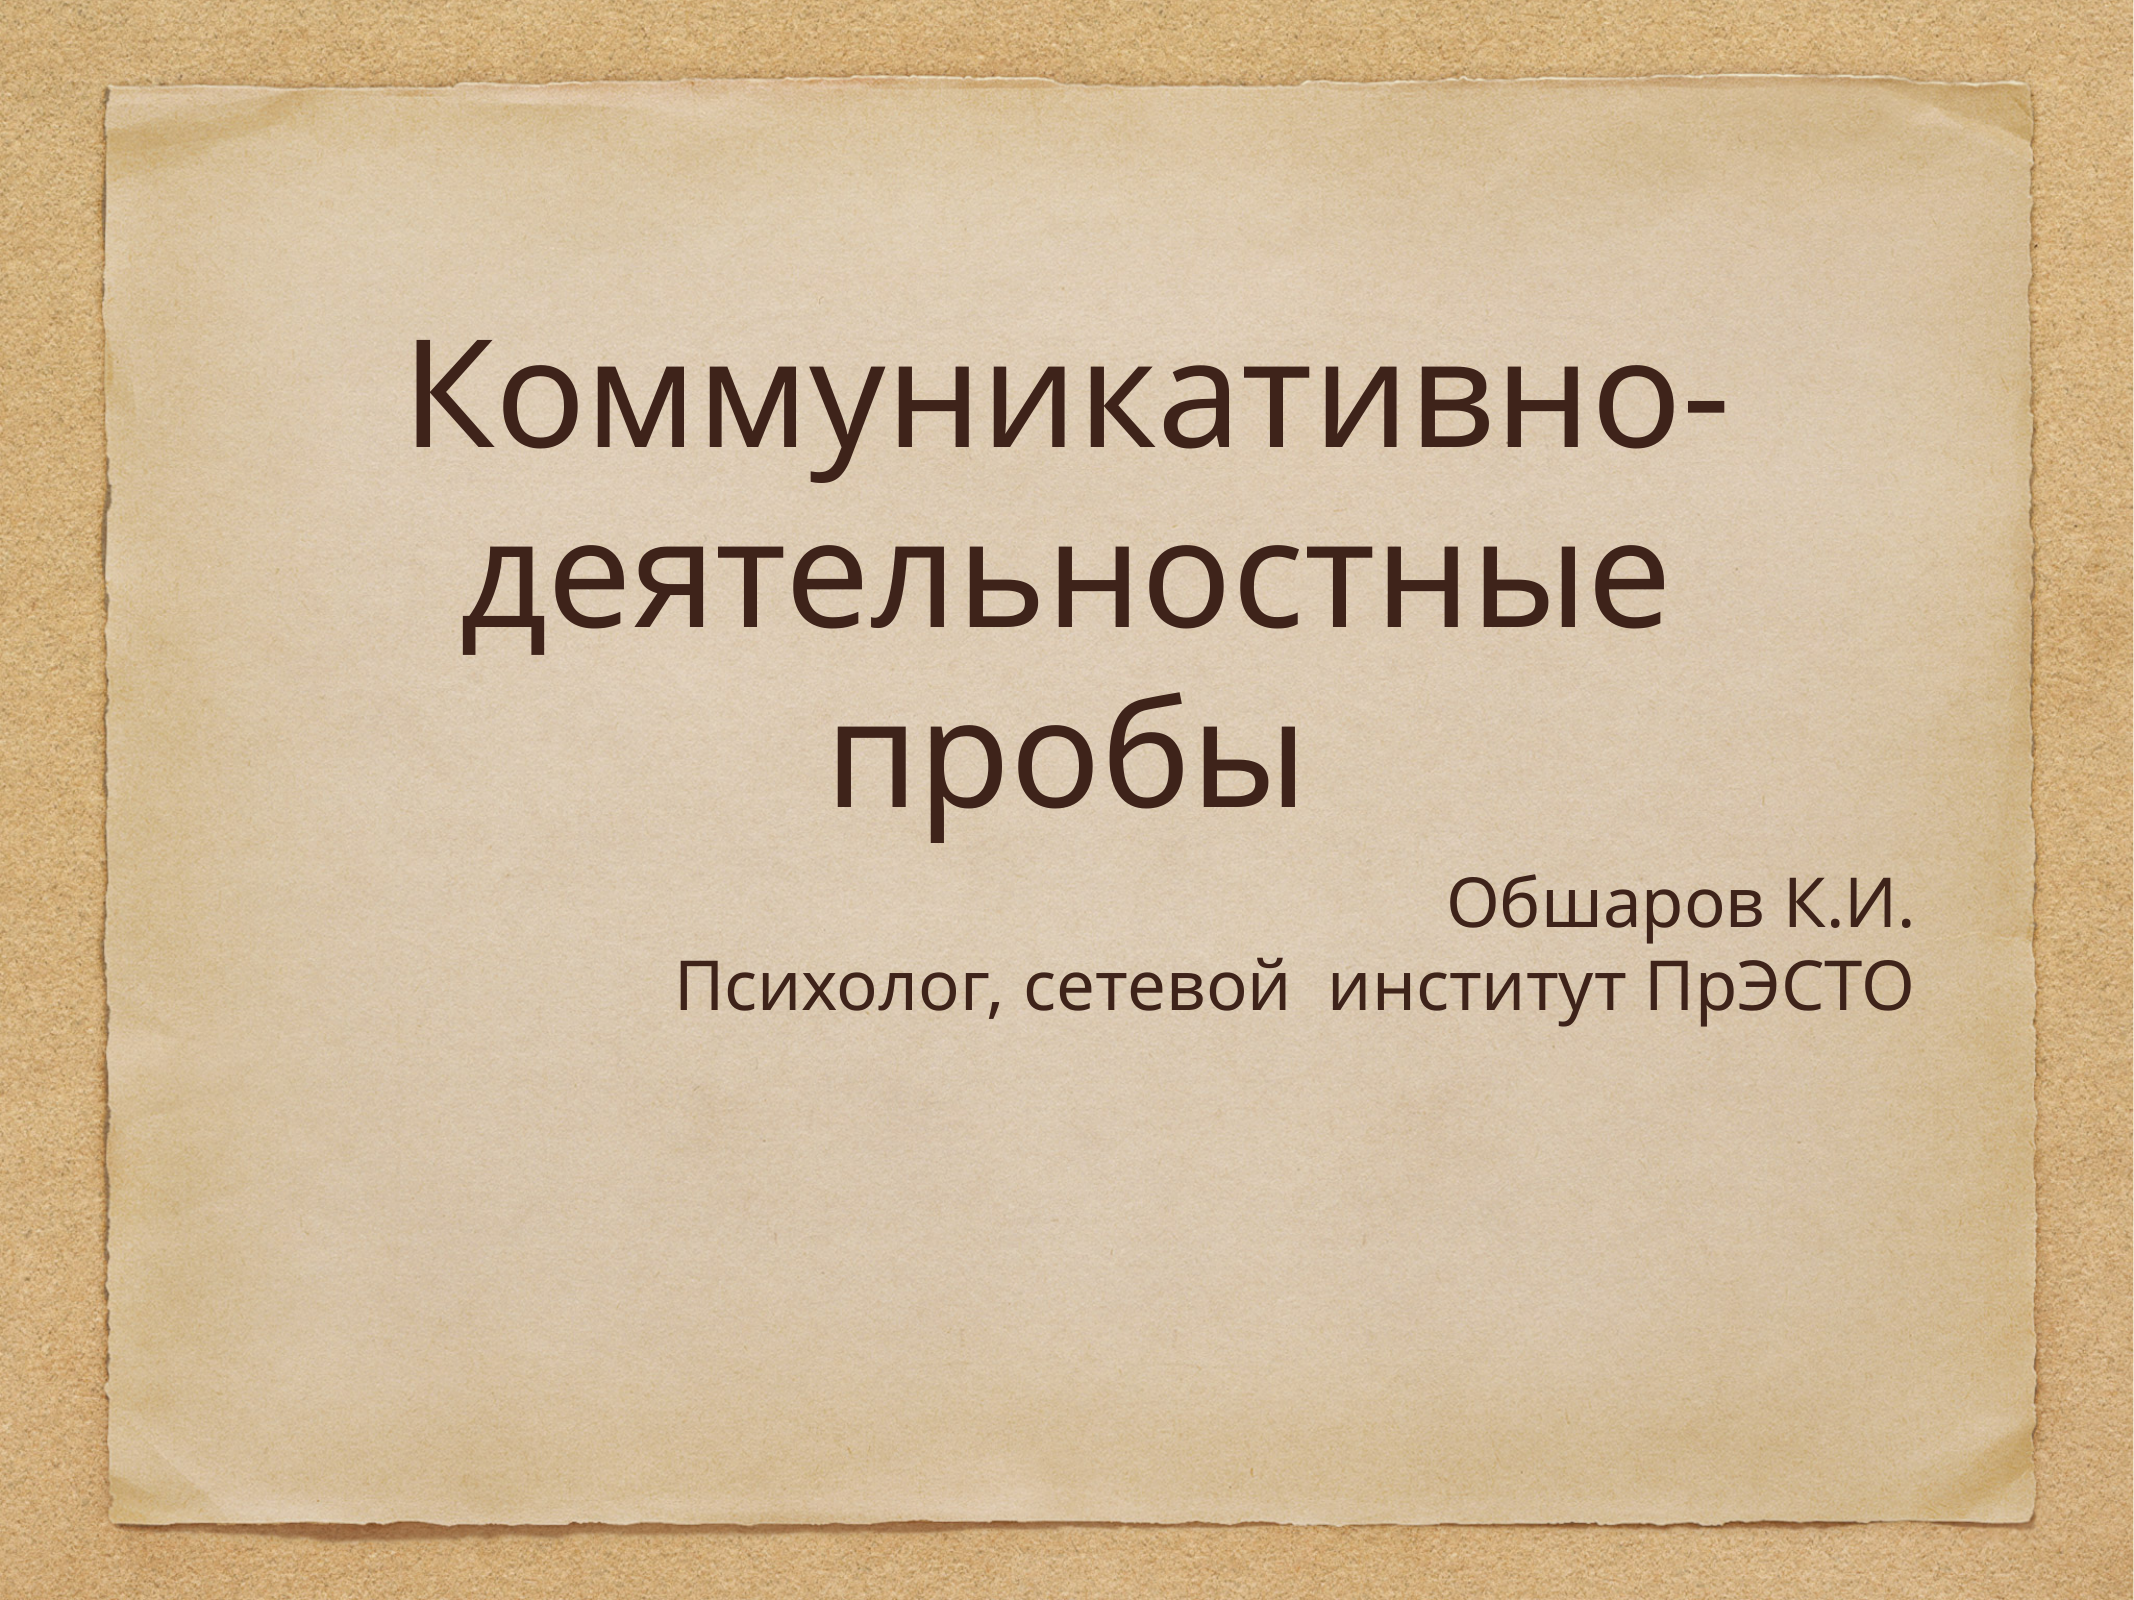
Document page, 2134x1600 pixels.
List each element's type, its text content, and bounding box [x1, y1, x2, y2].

subtitle Обшаров К.И. Психолог, сетевой институт ПрЭСТО [207, 849, 1926, 1091]
title Коммуникативно-деятельностные пробы [207, 276, 1926, 847]
picture [0, 0, 2134, 1600]
